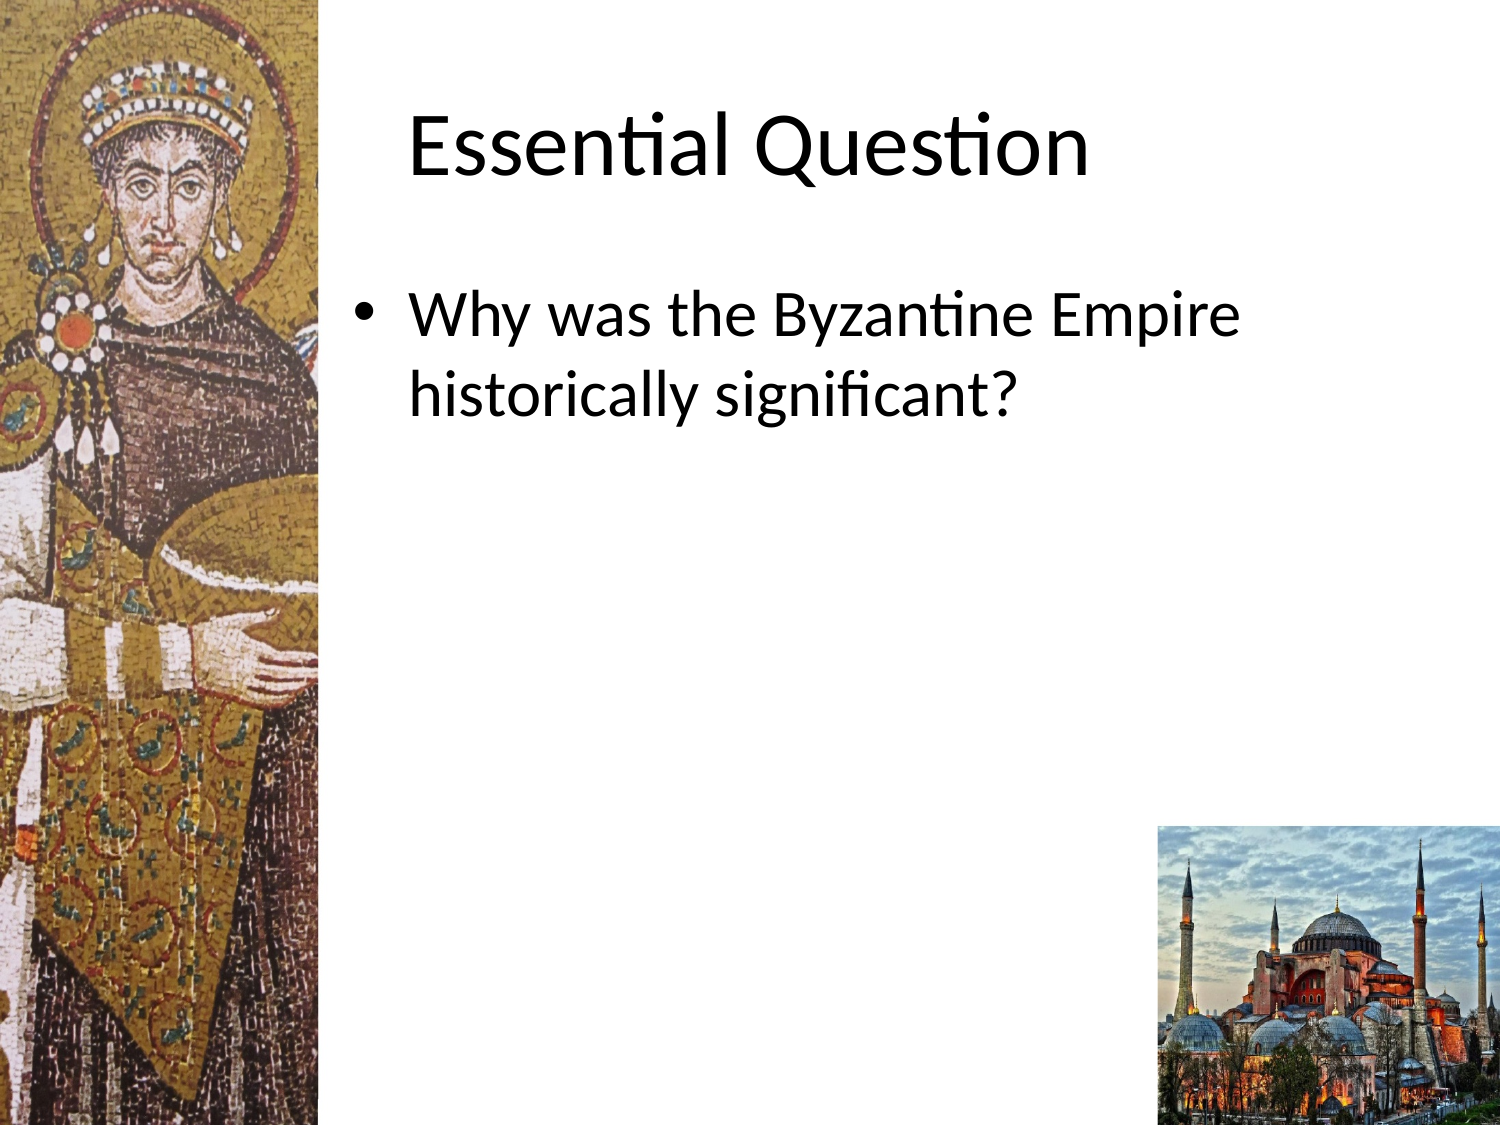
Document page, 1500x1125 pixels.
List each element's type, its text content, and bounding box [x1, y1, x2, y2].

list Why was the Byzantine Empire historically significant? [337, 262, 1425, 563]
text_box [99, 686, 1450, 987]
title Essential Question [75, 45, 1425, 233]
picture [0, 0, 1500, 1125]
